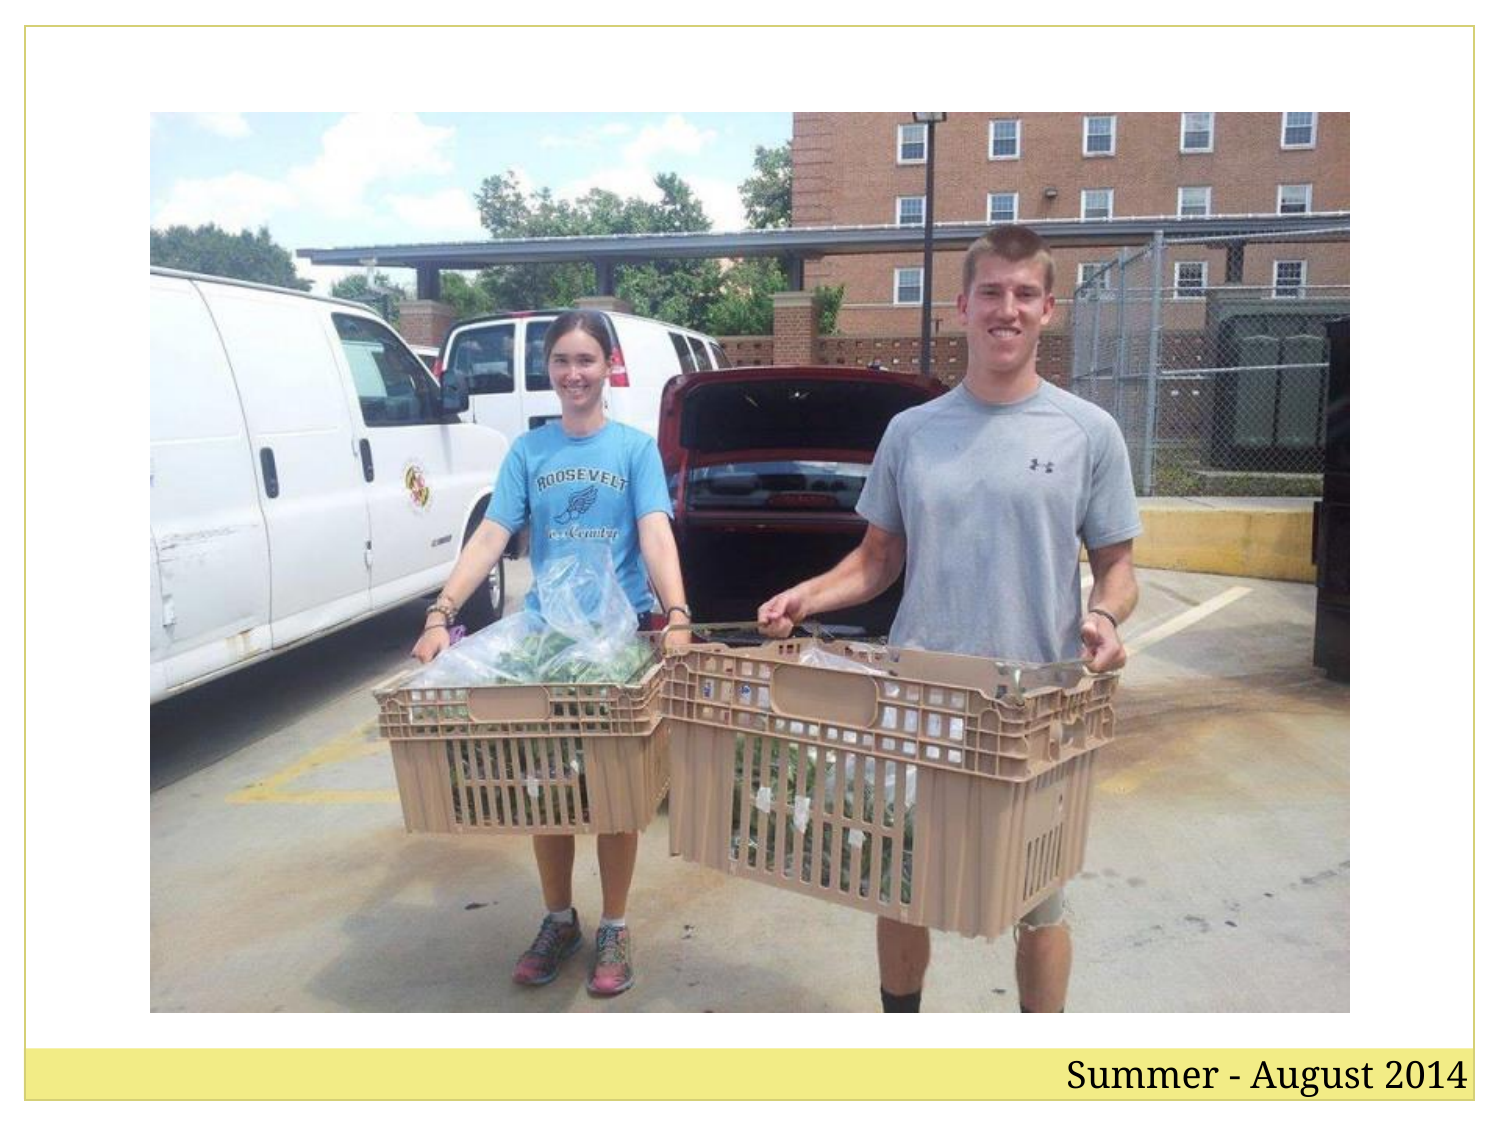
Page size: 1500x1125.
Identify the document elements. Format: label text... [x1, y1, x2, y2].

picture [149, 112, 1351, 1013]
text_box Summer - August 2014 [1051, 1043, 1483, 1104]
